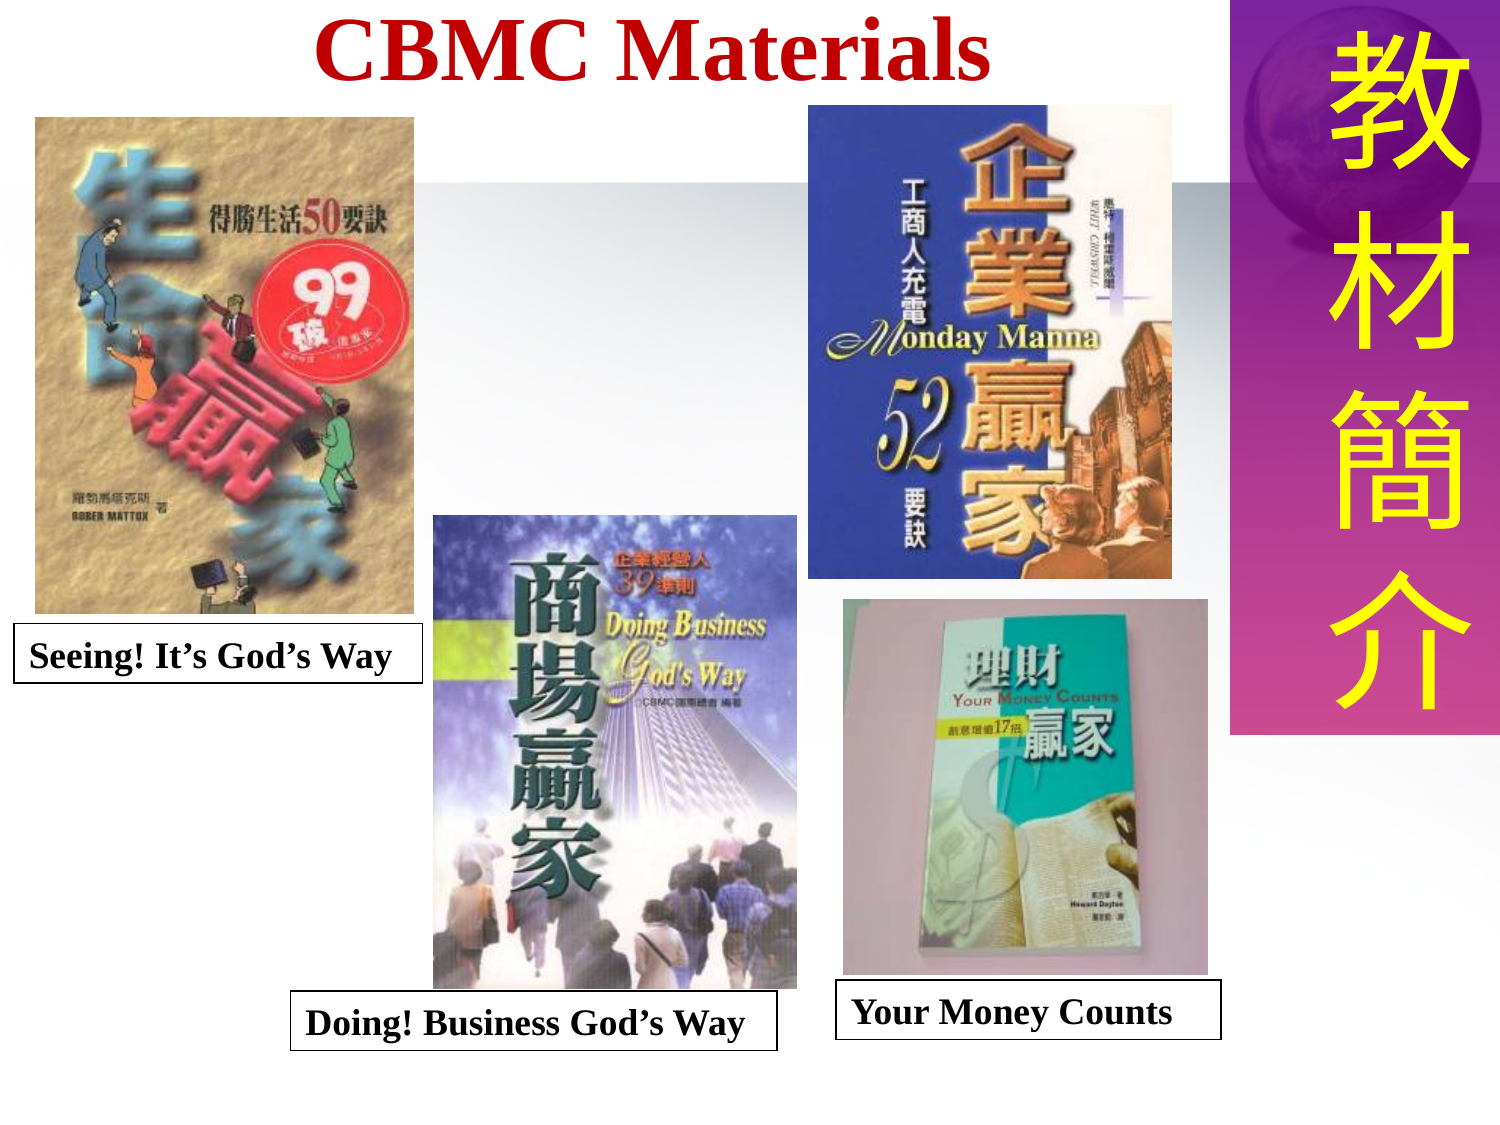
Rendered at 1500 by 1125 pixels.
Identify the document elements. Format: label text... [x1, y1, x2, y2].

text_box Doing! Business God’s Way [290, 990, 778, 1051]
text_box Seeing! It’s God’s Way [14, 623, 423, 684]
text_box CBMC Materials [241, 0, 1010, 107]
picture [0, 0, 1500, 1125]
text_box 教 材 簡 介 [1230, 0, 1500, 735]
text_box Your Money Counts [835, 979, 1221, 1040]
